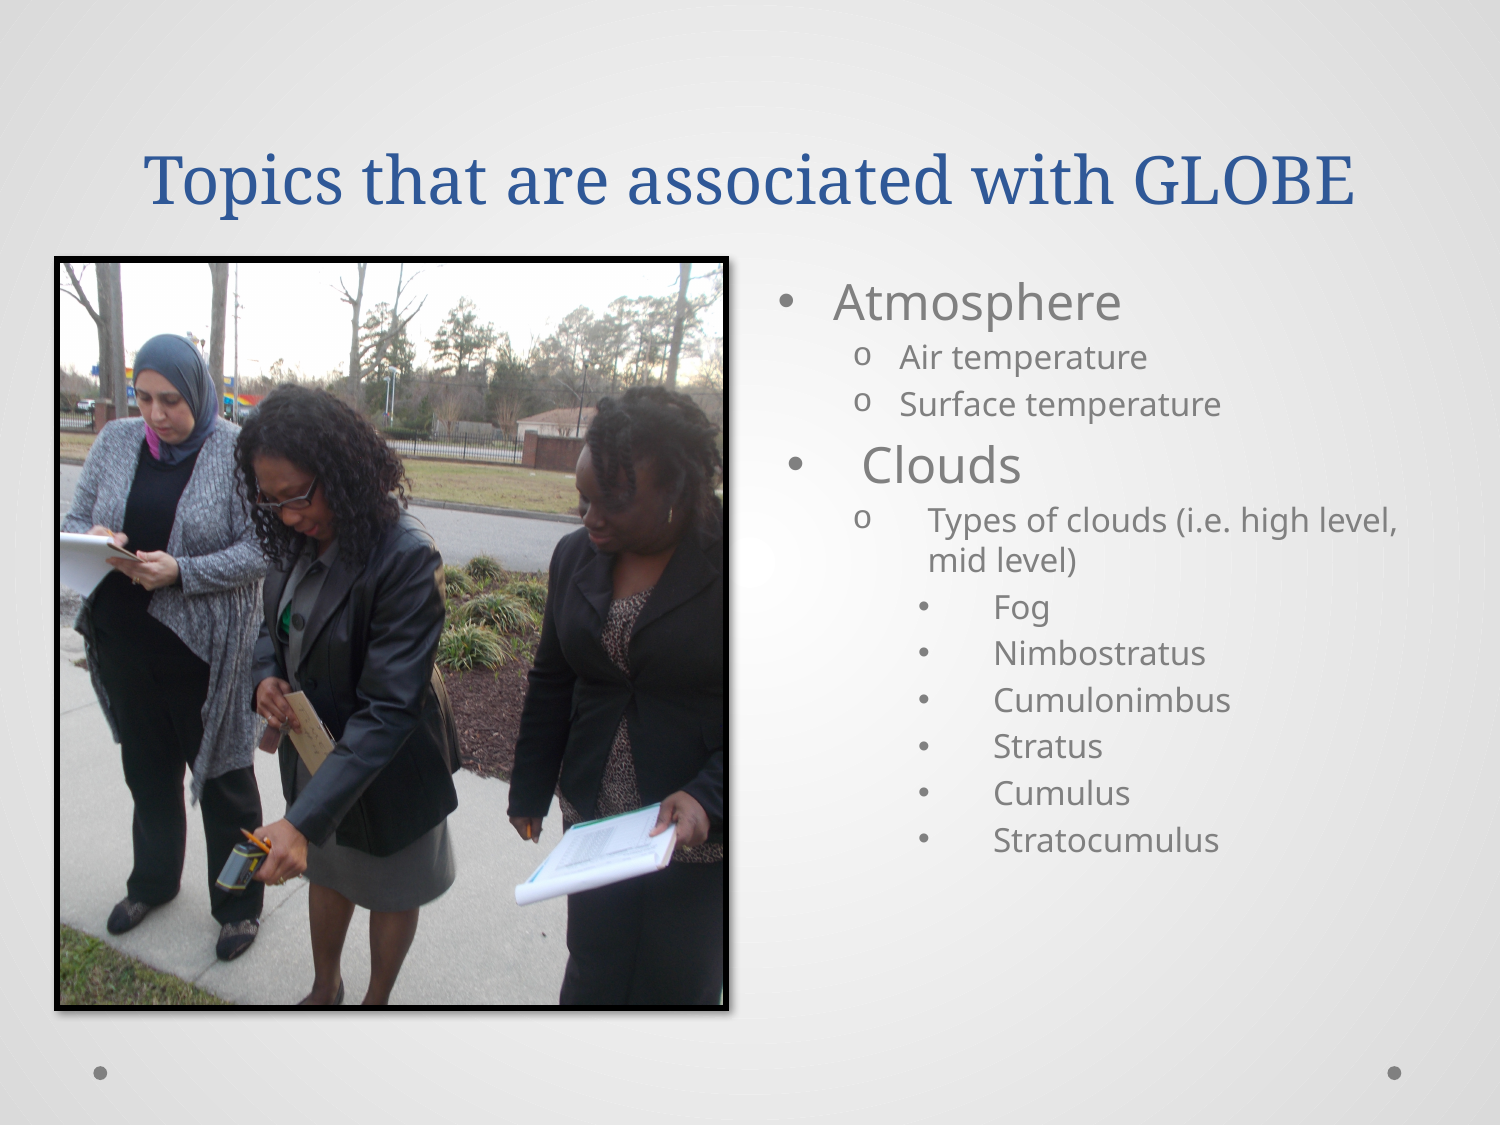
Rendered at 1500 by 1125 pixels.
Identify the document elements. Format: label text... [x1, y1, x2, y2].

title Topics that are associated with GLOBE [0, 54, 1500, 226]
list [59, 262, 724, 1006]
list Atmosphere Air temperature Surface temperature Clouds Types of clouds (i.e. high level, mid level) Fog Nimbostratus Cumulonimbus Stratus Cumulus Stratocumulus [762, 262, 1425, 1005]
